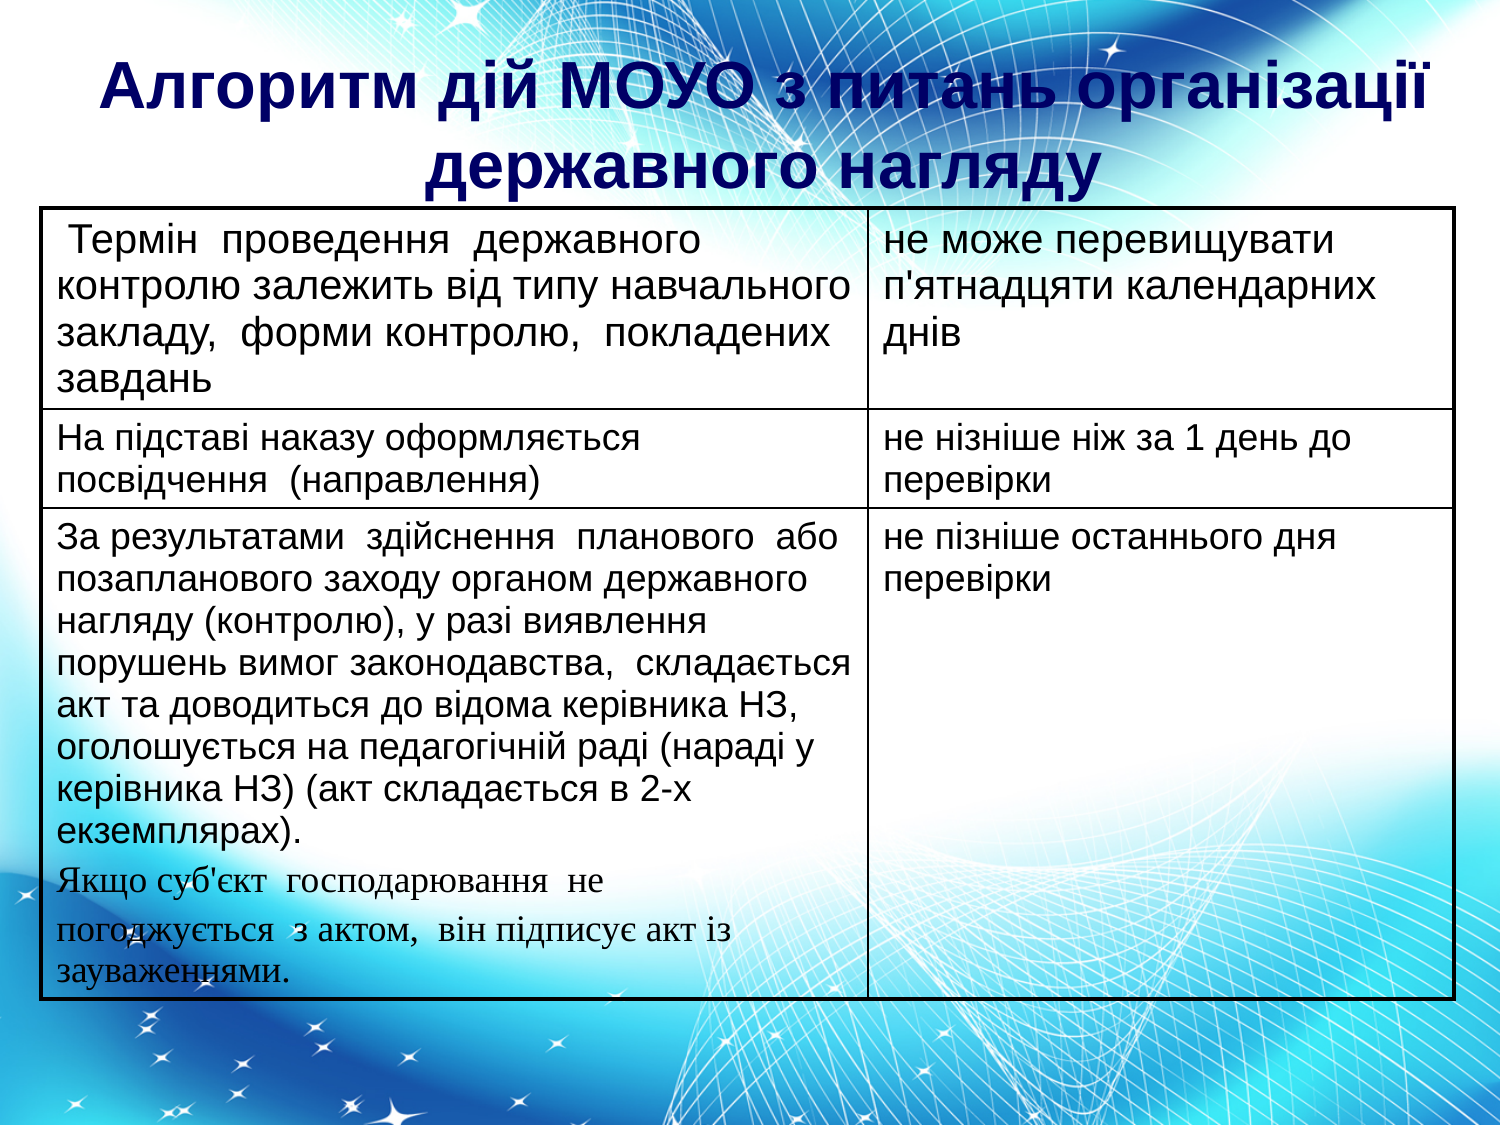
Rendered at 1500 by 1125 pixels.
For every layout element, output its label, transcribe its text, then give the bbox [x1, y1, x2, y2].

table_cell не пізніше останнього дня перевірки [869, 509, 1452, 997]
table_cell не нізніше ніж за 1 день до перевірки [869, 410, 1452, 507]
picture [0, 166, 1500, 1125]
title Алгоритм дій МОУО з питань організації державного нагляду [0, 77, 1500, 166]
picture [0, 0, 1500, 77]
table_header Термін проведення державного контролю залежить від типу навчального закладу, форми контролю, покладених завдань [43, 210, 867, 408]
table_cell На підставі наказу оформляється посвідчення (направлення) [43, 410, 867, 507]
table_header не може перевищувати п'ятнадцяти календарних днів [869, 210, 1452, 408]
table_cell За результатами здійснення планового або позапланового заходу органом державного нагляду (контролю), у разі виявлення порушень вимог законодавства, складається акт та доводиться до відома керівника НЗ, оголошується на педагогічній раді (нараді у керівника НЗ) (акт складається в 2-х екземплярах). Якщо суб'єкт господарювання не погоджується з актом, він підписує акт із зауваженнями. [43, 509, 867, 997]
